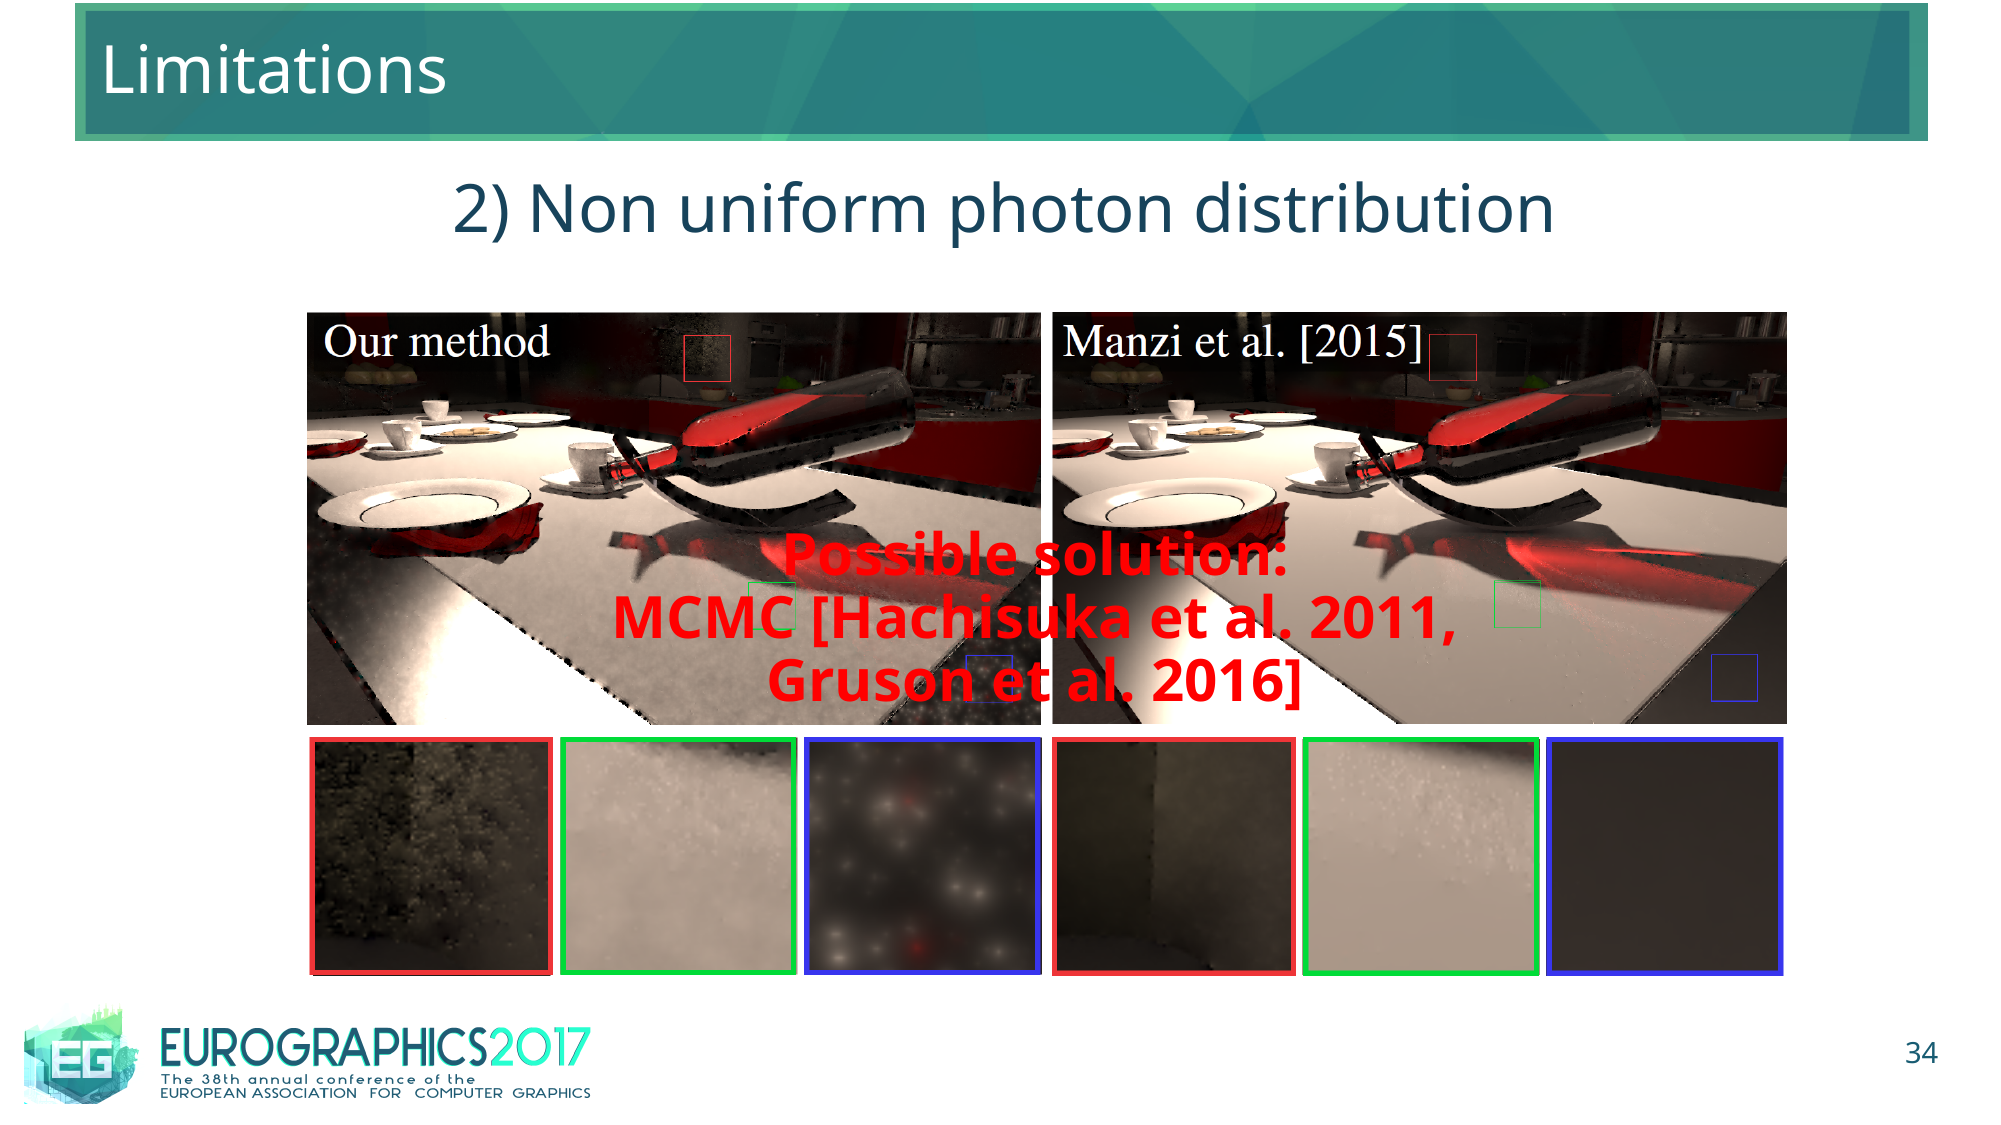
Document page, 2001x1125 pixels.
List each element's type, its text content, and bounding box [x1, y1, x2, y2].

slide_number 34 [1840, 998, 1954, 1111]
title Limitations [85, 10, 1910, 134]
picture [75, 3, 1928, 141]
list 2) Non uniform photon distribution [58, 167, 1953, 279]
picture [24, 1003, 625, 1104]
picture [303, 308, 1791, 982]
